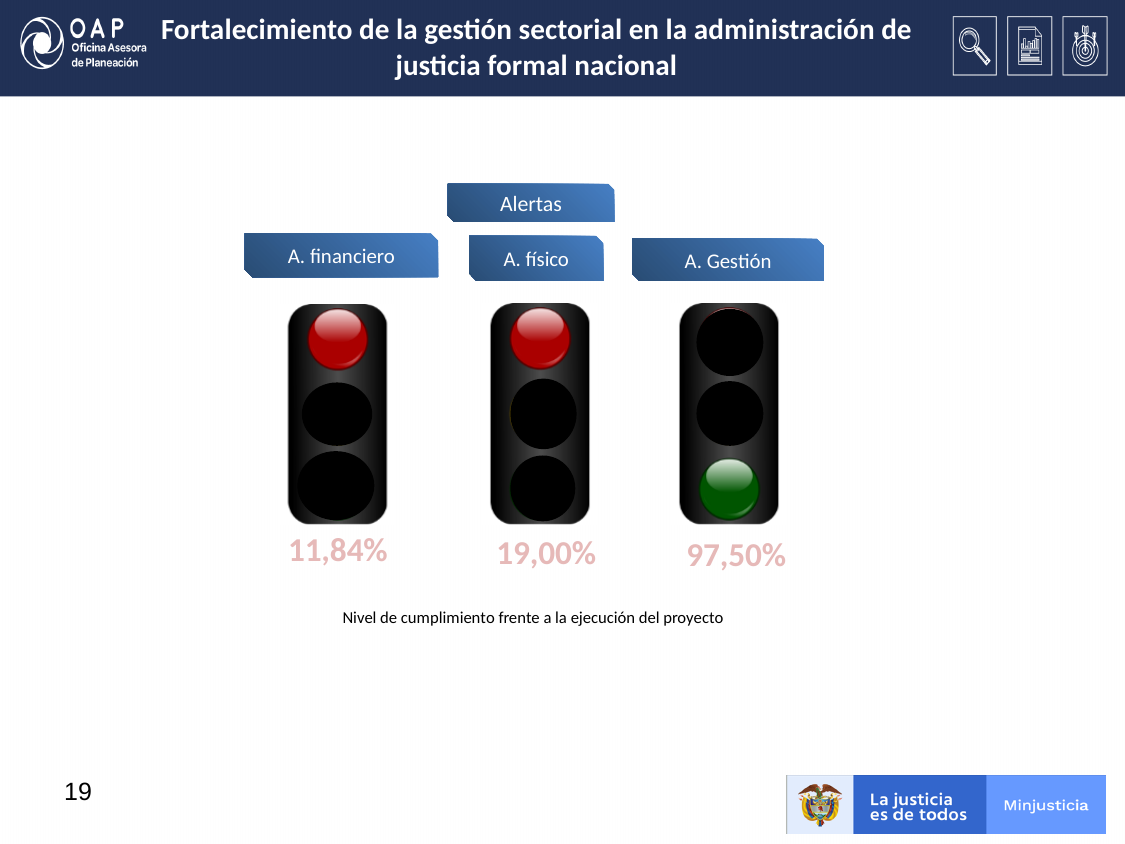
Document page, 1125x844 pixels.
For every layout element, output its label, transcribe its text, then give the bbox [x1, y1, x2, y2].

text_box A. Gestión [630, 236, 826, 284]
text_box A. financiero [242, 231, 441, 280]
title Fortalecimiento de la gestión sectorial en la administración de justicia formal nacional [135, 5, 939, 86]
text_box 11,84% [269, 520, 407, 576]
text_box A. físico [467, 233, 606, 284]
text_box Alertas [445, 181, 617, 225]
text_box 97,50% [665, 525, 807, 581]
slide_number 19 [42, 778, 114, 804]
picture [0, 0, 1125, 844]
text_box 19,00% [478, 524, 615, 580]
text_box Nivel de cumplimiento frente a la ejecución del proyecto [302, 599, 764, 635]
